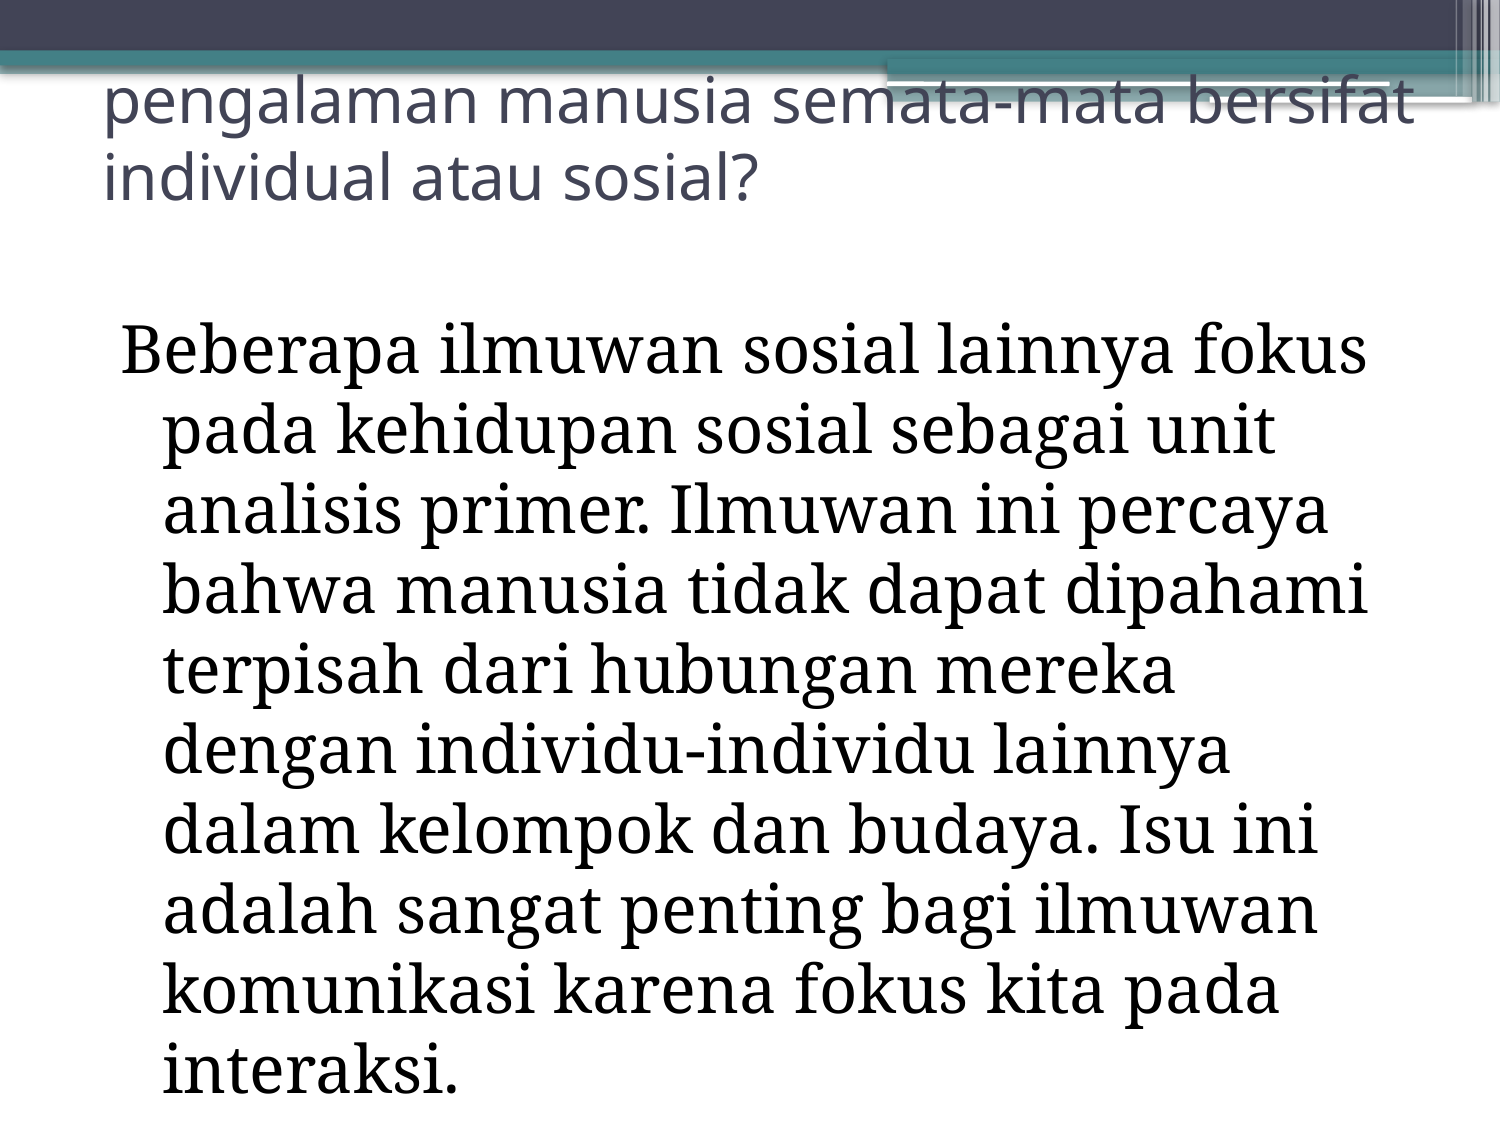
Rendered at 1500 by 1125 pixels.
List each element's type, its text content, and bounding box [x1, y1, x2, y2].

list Beberapa ilmuwan sosial lainnya fokus pada kehidupan sosial sebagai unit analisis primer. Ilmuwan ini percaya bahwa manusia tidak dapat dipahami terpisah dari hubungan mereka dengan individu-individu lainnya dalam kelompok dan budaya. Isu ini adalah sangat penting bagi ilmuwan komunikasi karena fokus kita pada interaksi. [87, 299, 1430, 925]
title pengalaman manusia semata-mata bersifat individual atau sosial? [87, 50, 1430, 223]
